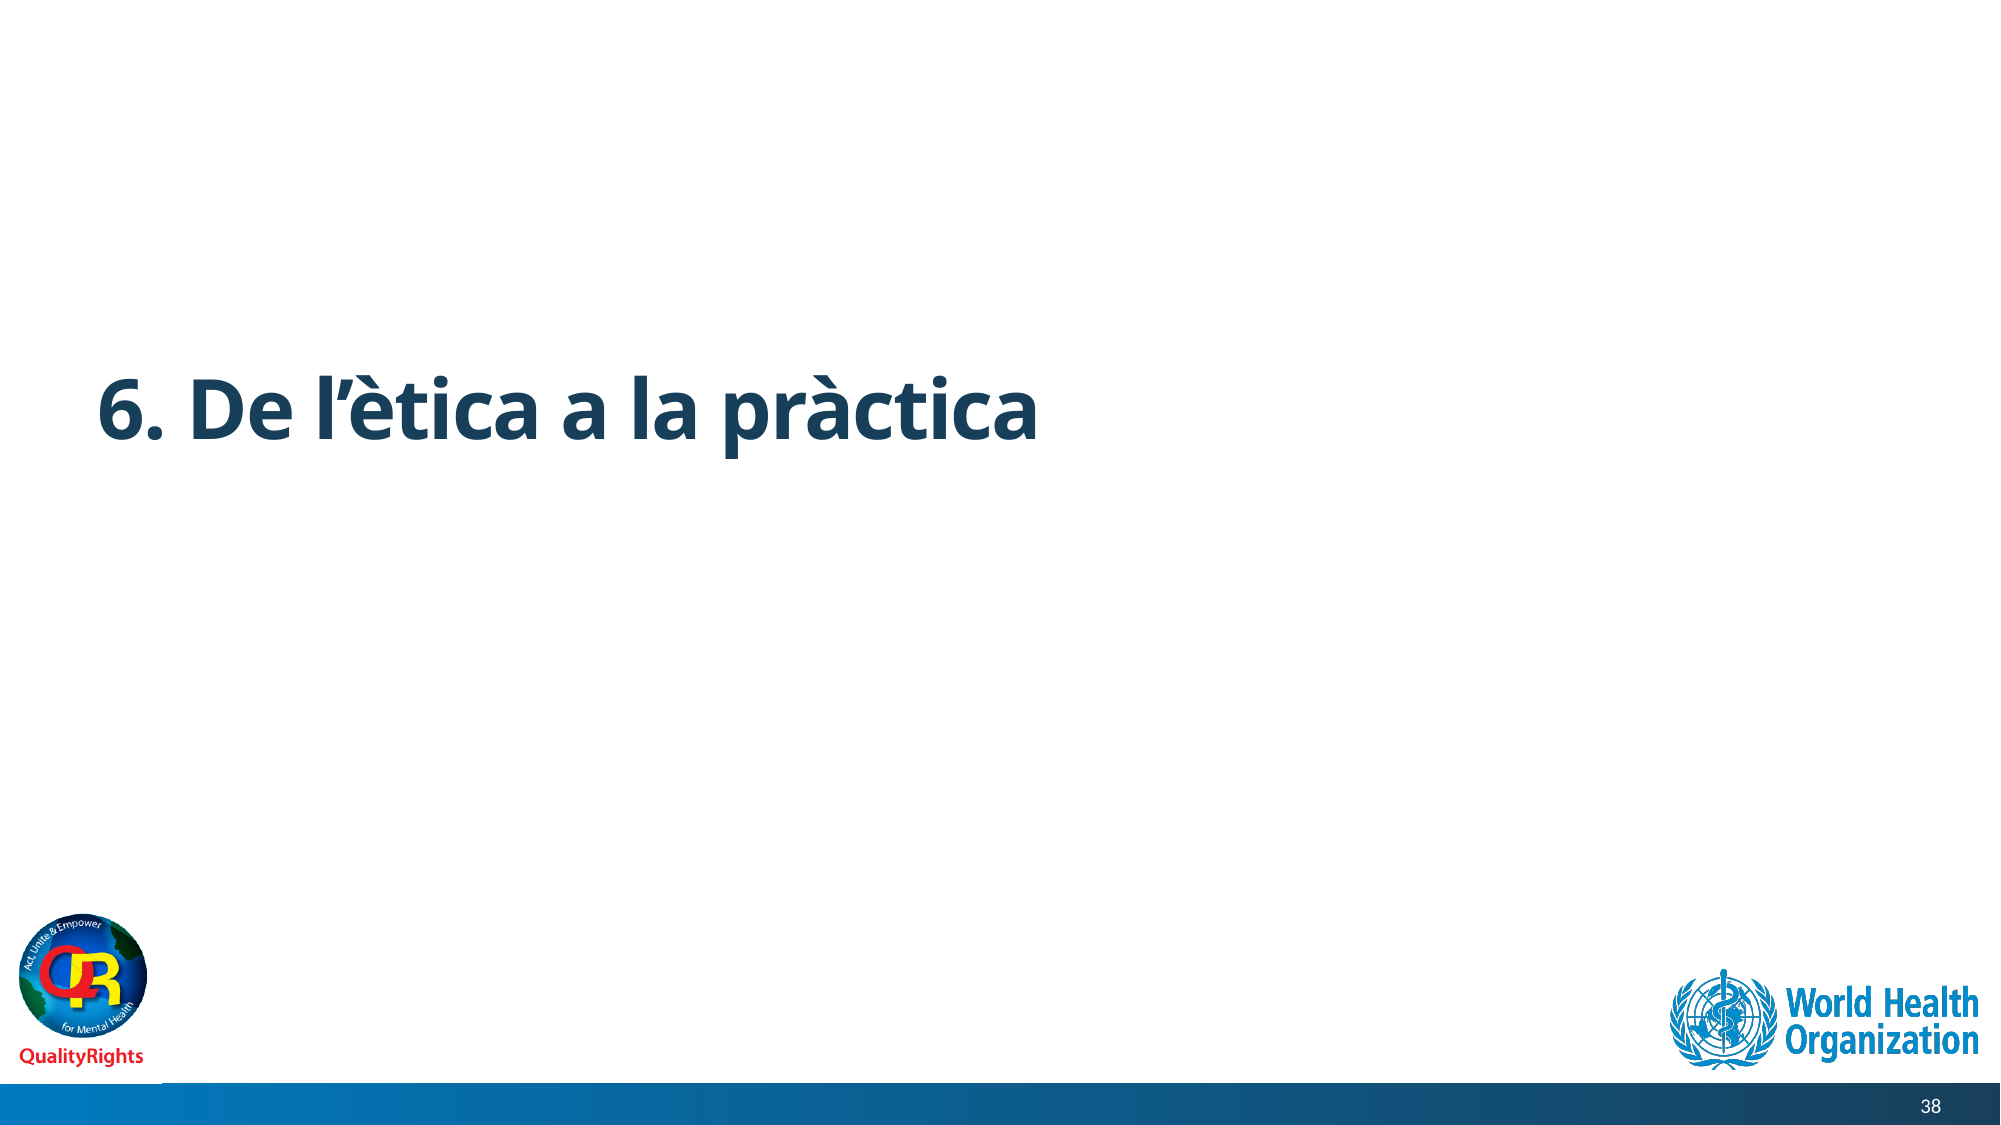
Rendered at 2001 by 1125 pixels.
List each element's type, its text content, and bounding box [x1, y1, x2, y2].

picture [1692, 1031, 1700, 1042]
picture [1704, 1004, 1712, 1015]
picture [1727, 969, 1978, 1070]
picture [1706, 1038, 1722, 1046]
title 6. De l’ètica a la pràctica [83, 379, 1690, 451]
picture [1744, 1003, 1751, 1016]
picture [1958, 1000, 1962, 1012]
picture [1701, 1042, 1722, 1054]
picture [1701, 979, 1721, 992]
picture [1738, 1019, 1744, 1030]
picture [1716, 1064, 1731, 1070]
picture [1725, 1042, 1747, 1054]
picture [1747, 1019, 1758, 1041]
picture [0, 896, 162, 1084]
picture [1689, 993, 1706, 1016]
picture [1670, 1030, 1715, 1070]
picture [1711, 995, 1721, 1004]
picture [1747, 992, 1758, 1016]
picture [1670, 969, 1721, 1047]
picture [1698, 1047, 1750, 1060]
picture [1704, 1019, 1711, 1031]
picture [1711, 1031, 1722, 1038]
picture [1758, 1004, 1765, 1035]
picture [1742, 1019, 1751, 1034]
picture [1727, 980, 1742, 987]
